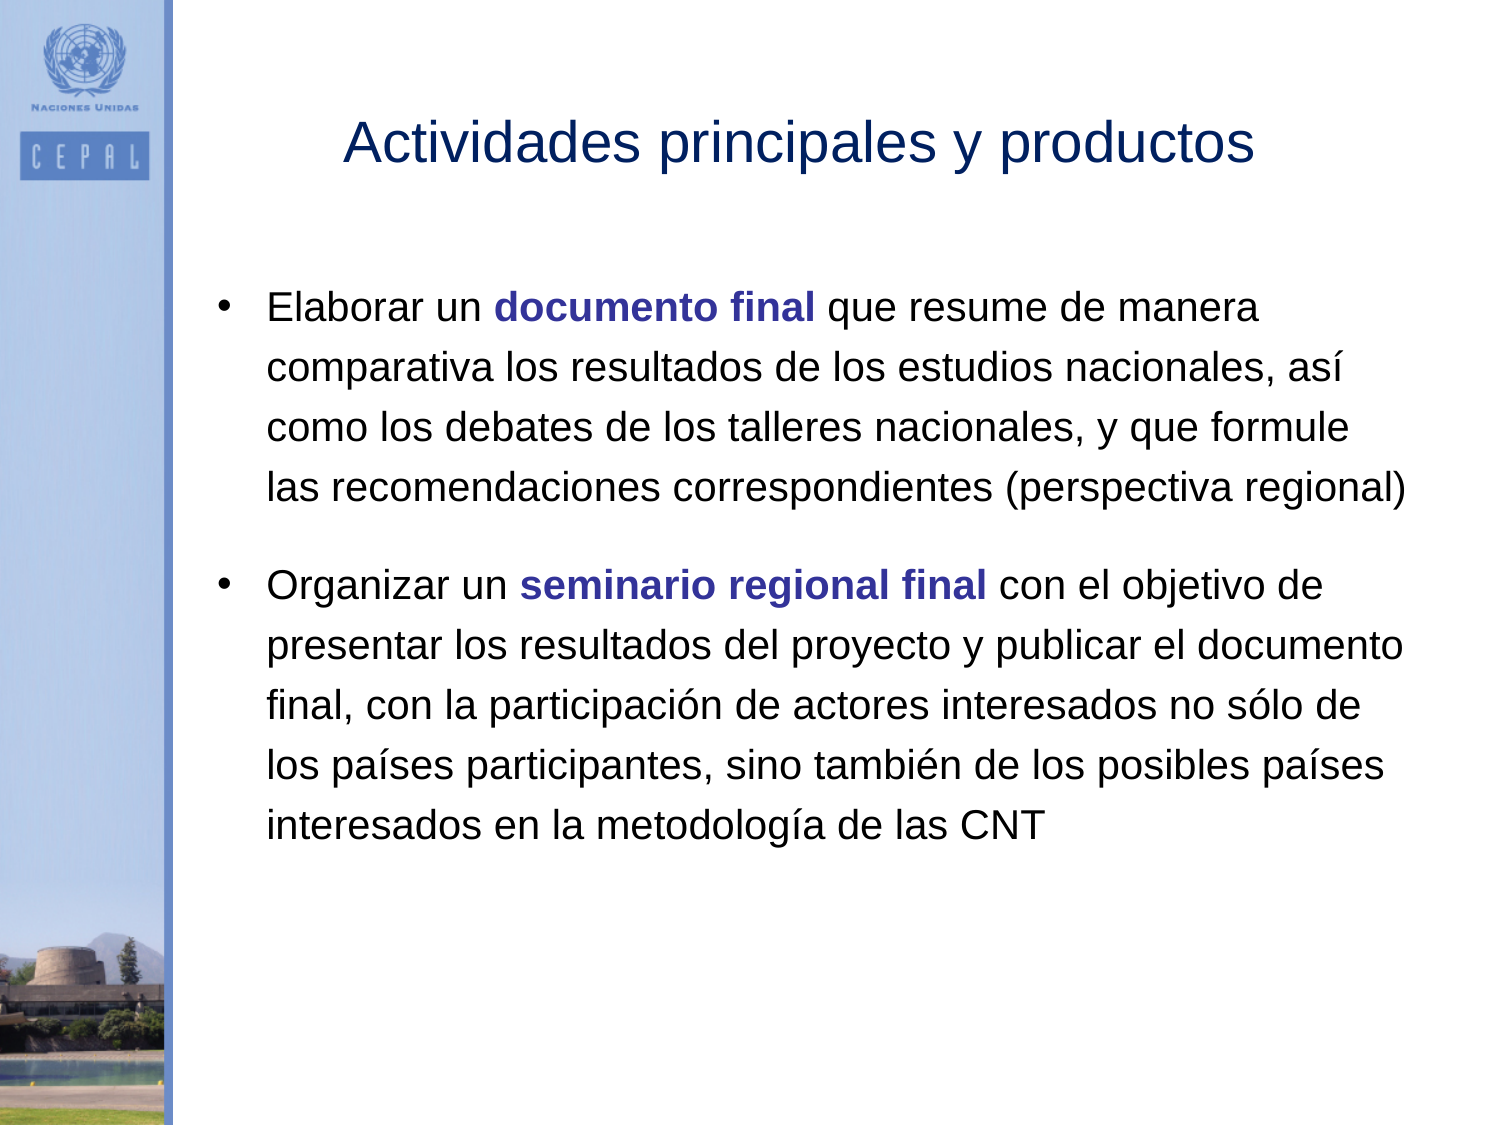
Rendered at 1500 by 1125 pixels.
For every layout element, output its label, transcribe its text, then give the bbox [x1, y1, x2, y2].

picture [0, 0, 173, 1125]
list Elaborar un documento final que resume de manera comparativa los resultados de los estudios nacionales, así como los debates de los talleres nacionales, y que formule las recomendaciones correspondientes (perspectiva regional) Organizar un seminario regional final con el objetivo de presentar los resultados del proyecto y publicar el documento final, con la participación de actores interesados no sólo de los países participantes, sino también de los posibles países interesados en la metodología de las CNT [174, 262, 1426, 1006]
title Actividades principales y productos [174, 44, 1426, 233]
